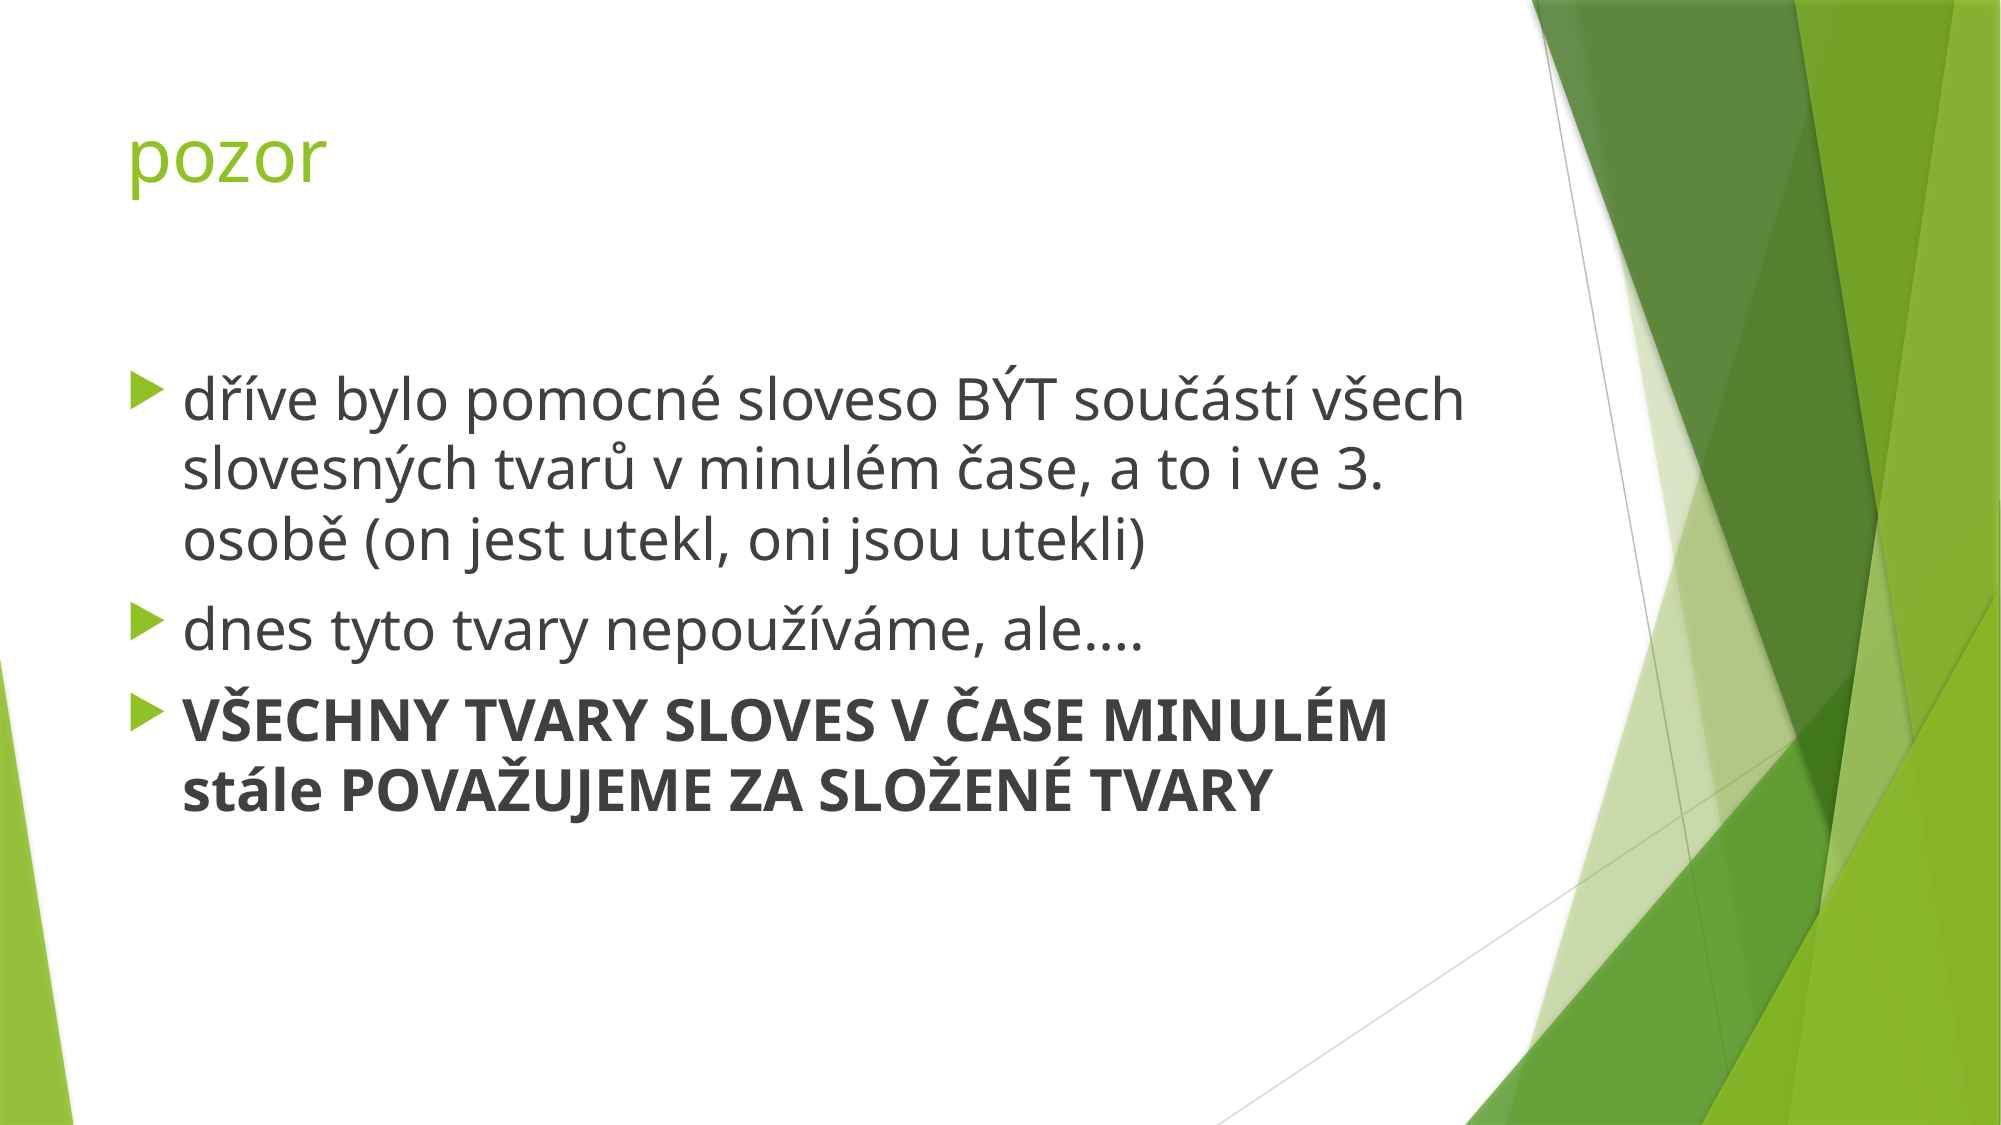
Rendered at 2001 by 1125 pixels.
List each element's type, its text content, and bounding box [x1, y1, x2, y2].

title pozor [111, 99, 1522, 317]
list dříve bylo pomocné sloveso BÝT součástí všech slovesných tvarů v minulém čase, a to i ve 3. osobě (on jest utekl, oni jsou utekli) dnes tyto tvary nepoužíváme, ale…. VŠECHNY TVARY SLOVES V ČASE MINULÉM stále POVAŽUJEME ZA SLOŽENÉ TVARY [111, 354, 1522, 992]
